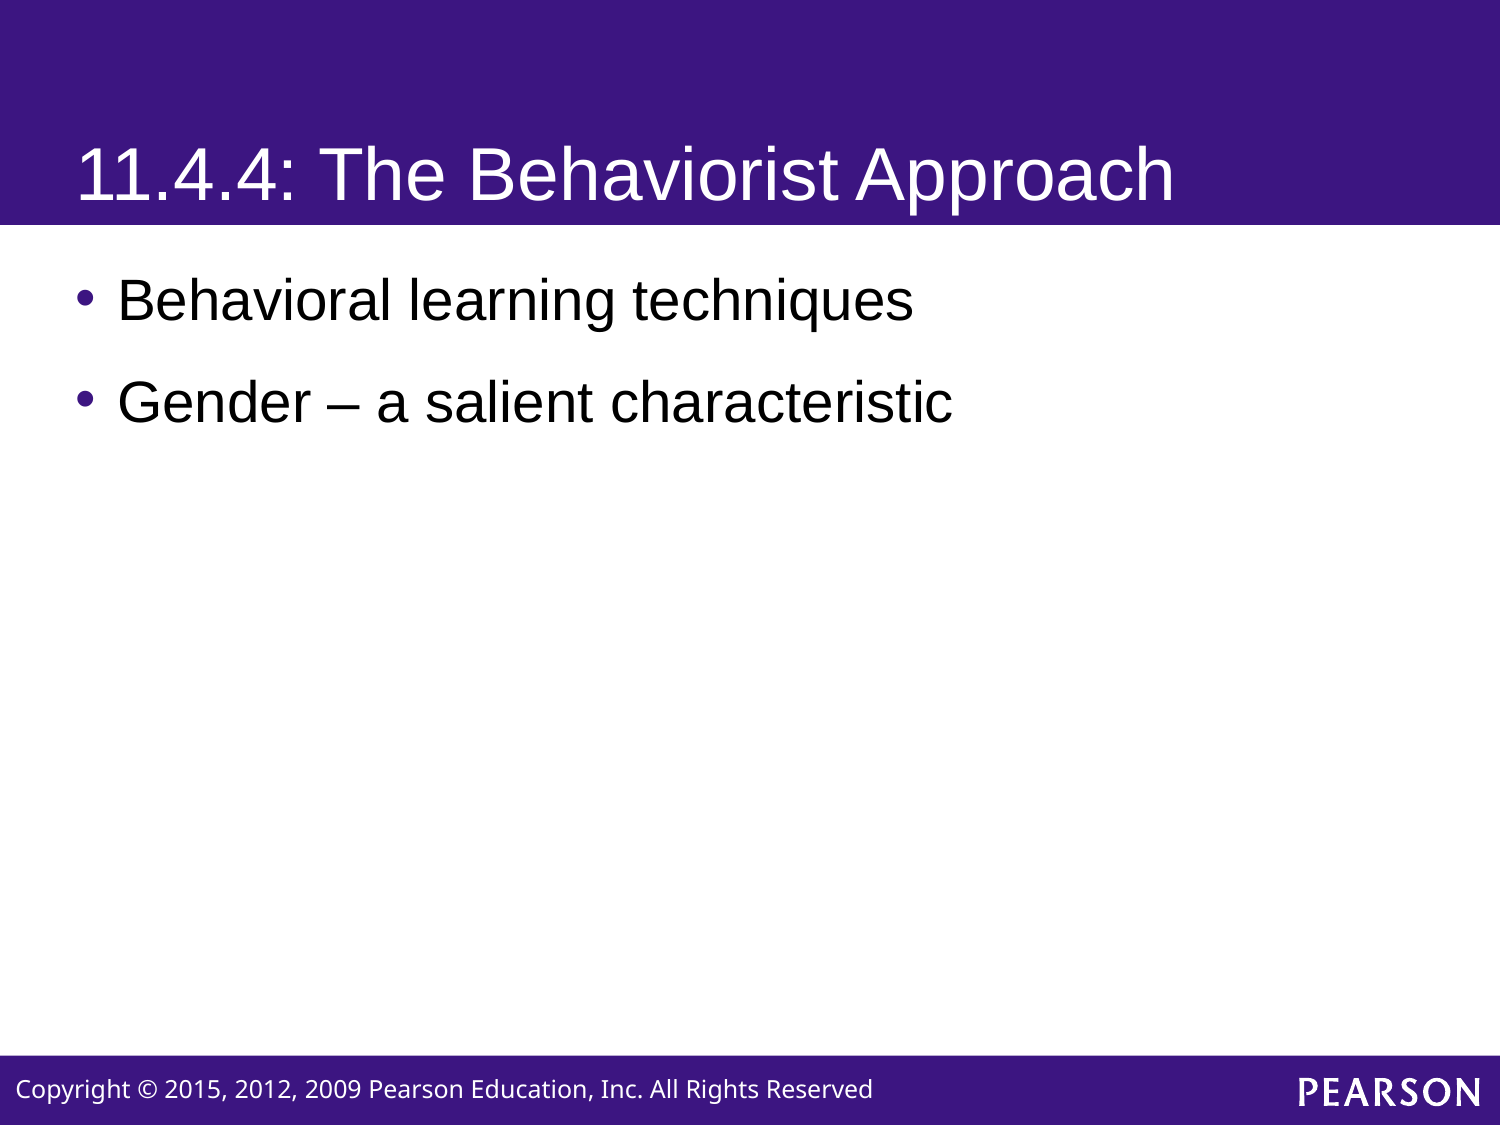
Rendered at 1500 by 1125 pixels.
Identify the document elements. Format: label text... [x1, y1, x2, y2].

list Behavioral learning techniques Gender – a salient characteristic [75, 262, 1425, 1005]
title 11.4.4: The Behaviorist Approach [75, 35, 1425, 216]
